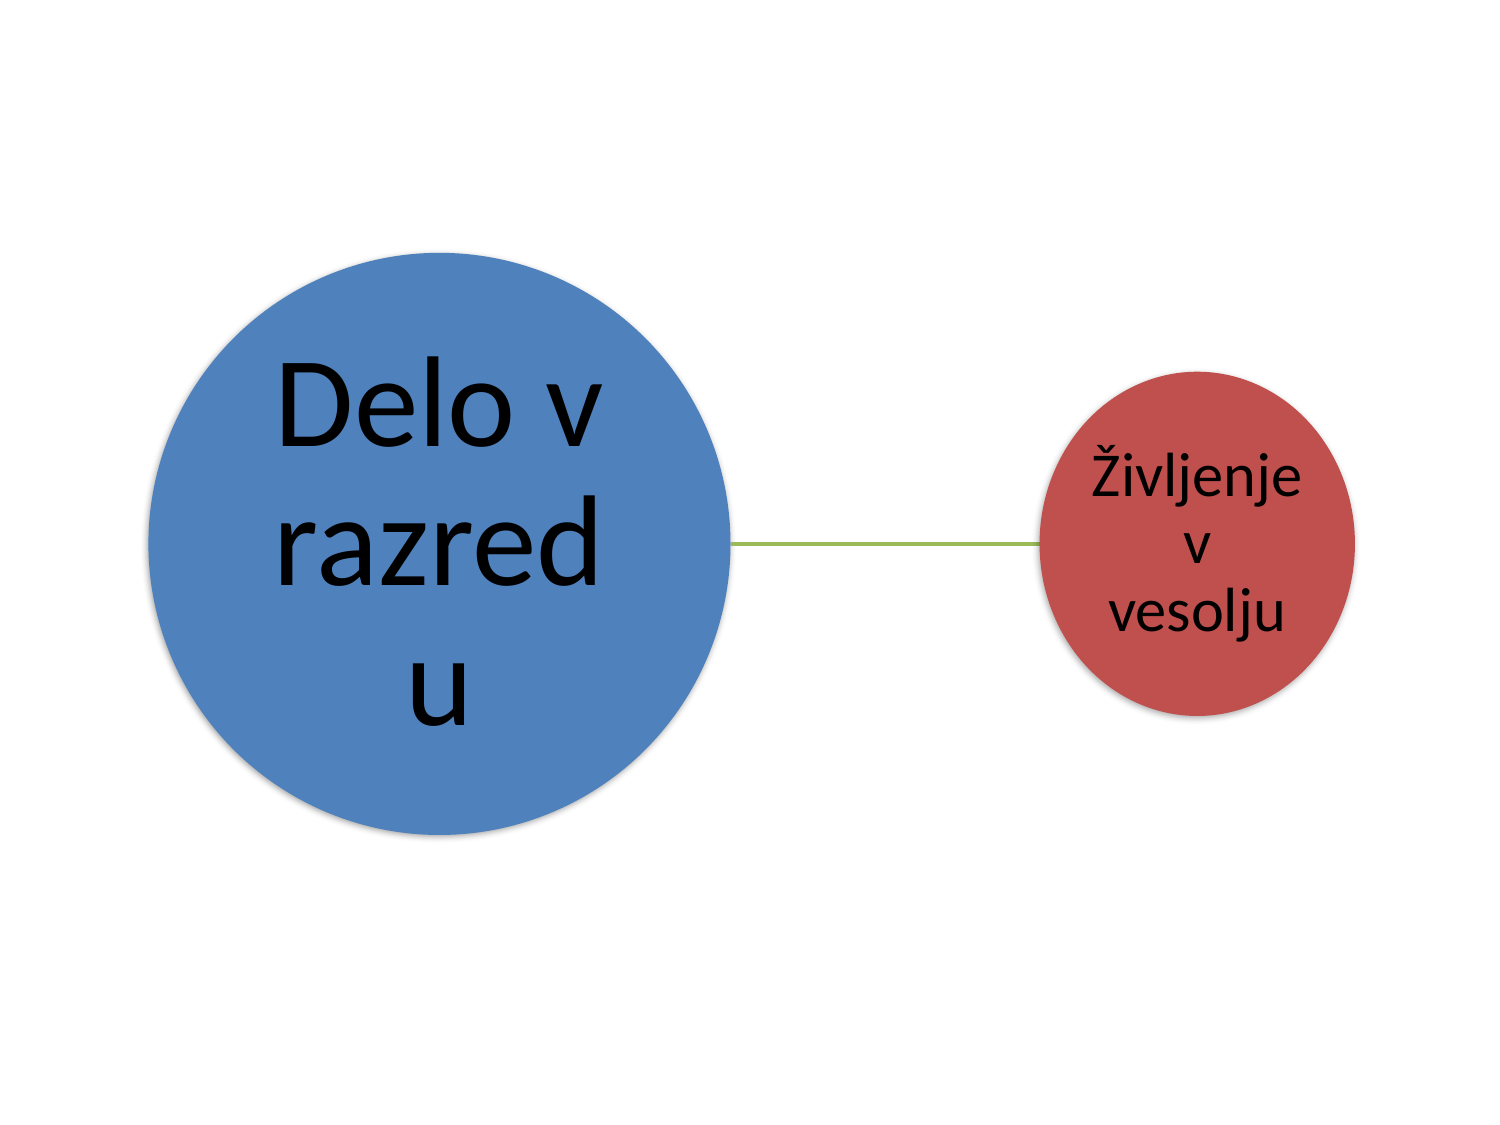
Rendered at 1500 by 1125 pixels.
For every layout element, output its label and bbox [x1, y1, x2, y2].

list [76, 172, 1427, 916]
